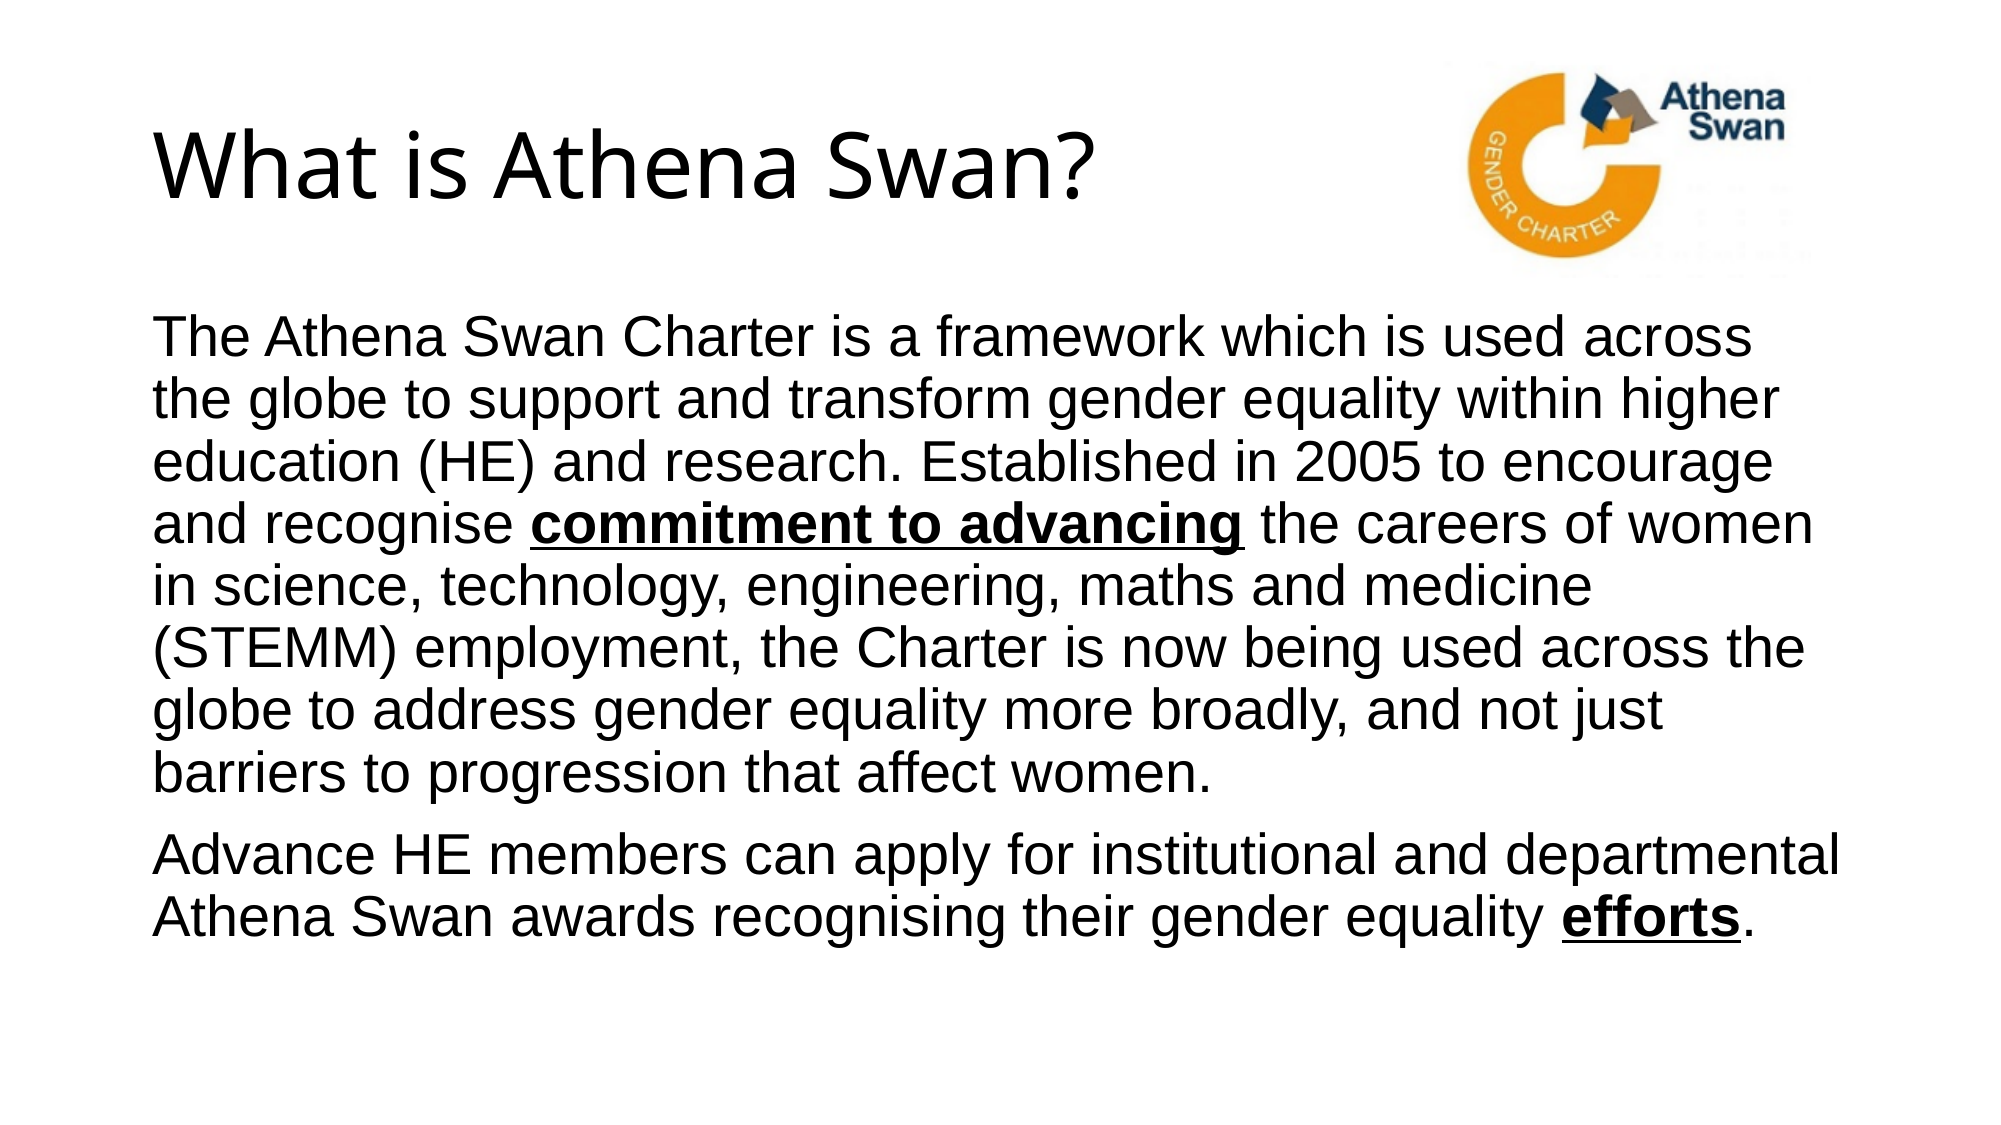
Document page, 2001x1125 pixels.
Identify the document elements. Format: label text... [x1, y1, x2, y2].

list The Athena Swan Charter is a framework which is used across the globe to support and transform gender equality within higher education (HE) and research. Established in 2005 to encourage and recognise commitment to advancing the careers of women in science, technology, engineering, maths and medicine (STEMM) employment, the Charter is now being used across the globe to address gender equality more broadly, and not just barriers to progression that affect women. Advance HE members can apply for institutional and departmental Athena Swan awards recognising their gender equality efforts. [137, 299, 1863, 1014]
picture [1431, 61, 1811, 278]
title What is Athena Swan? [137, 59, 1863, 278]
